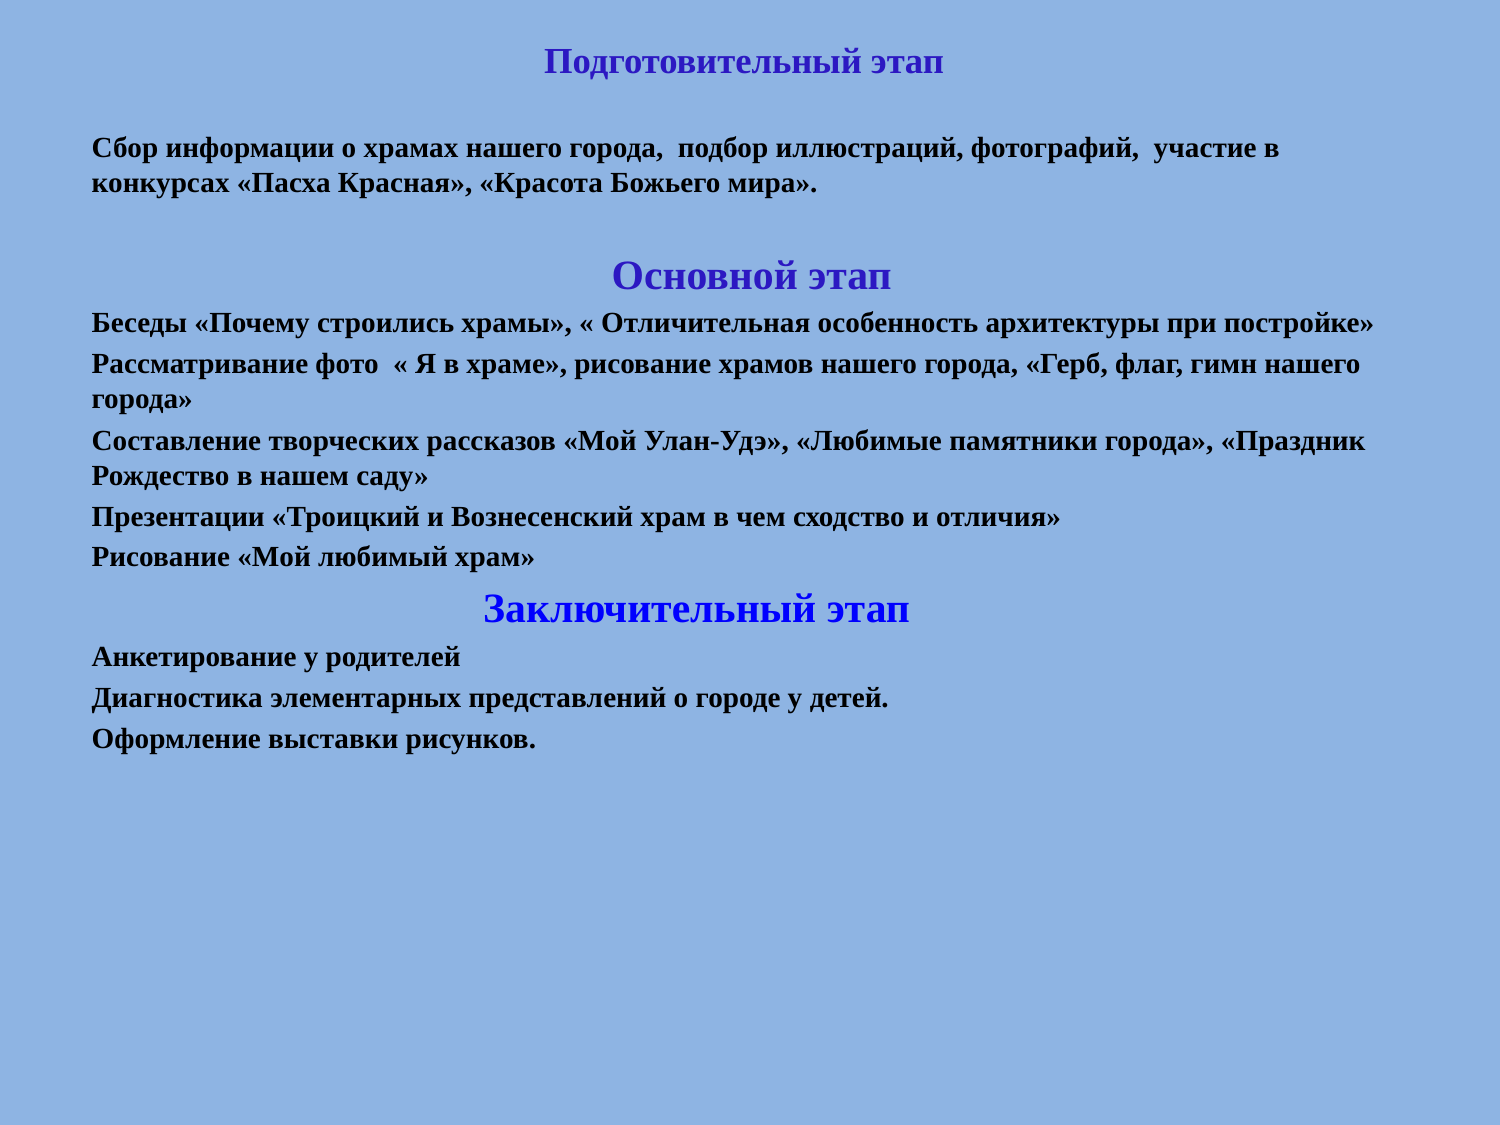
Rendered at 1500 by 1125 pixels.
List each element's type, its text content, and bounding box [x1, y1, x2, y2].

list Сбор информации о храмах нашего города, подбор иллюстраций, фотографий, участие в конкурсах «Пасха Красная», «Красота Божьего мира». Основной этап Беседы «Почему строились храмы», « Отличительная особенность архитектуры при постройке» Рассматривание фото « Я в храме», рисование храмов нашего города, «Герб, флаг, гимн нашего города» Составление творческих рассказов «Мой Улан-Удэ», «Любимые памятники города», «Праздник Рождество в нашем саду» Презентации «Троицкий и Вознесенский храм в чем сходство и отличия» Рисование «Мой любимый храм» Заключительный этап Анкетирование у родителей Диагностика элементарных представлений о городе у детей. Оформление выставки рисунков. [76, 120, 1427, 953]
title Подготовительный этап [75, 19, 1425, 90]
